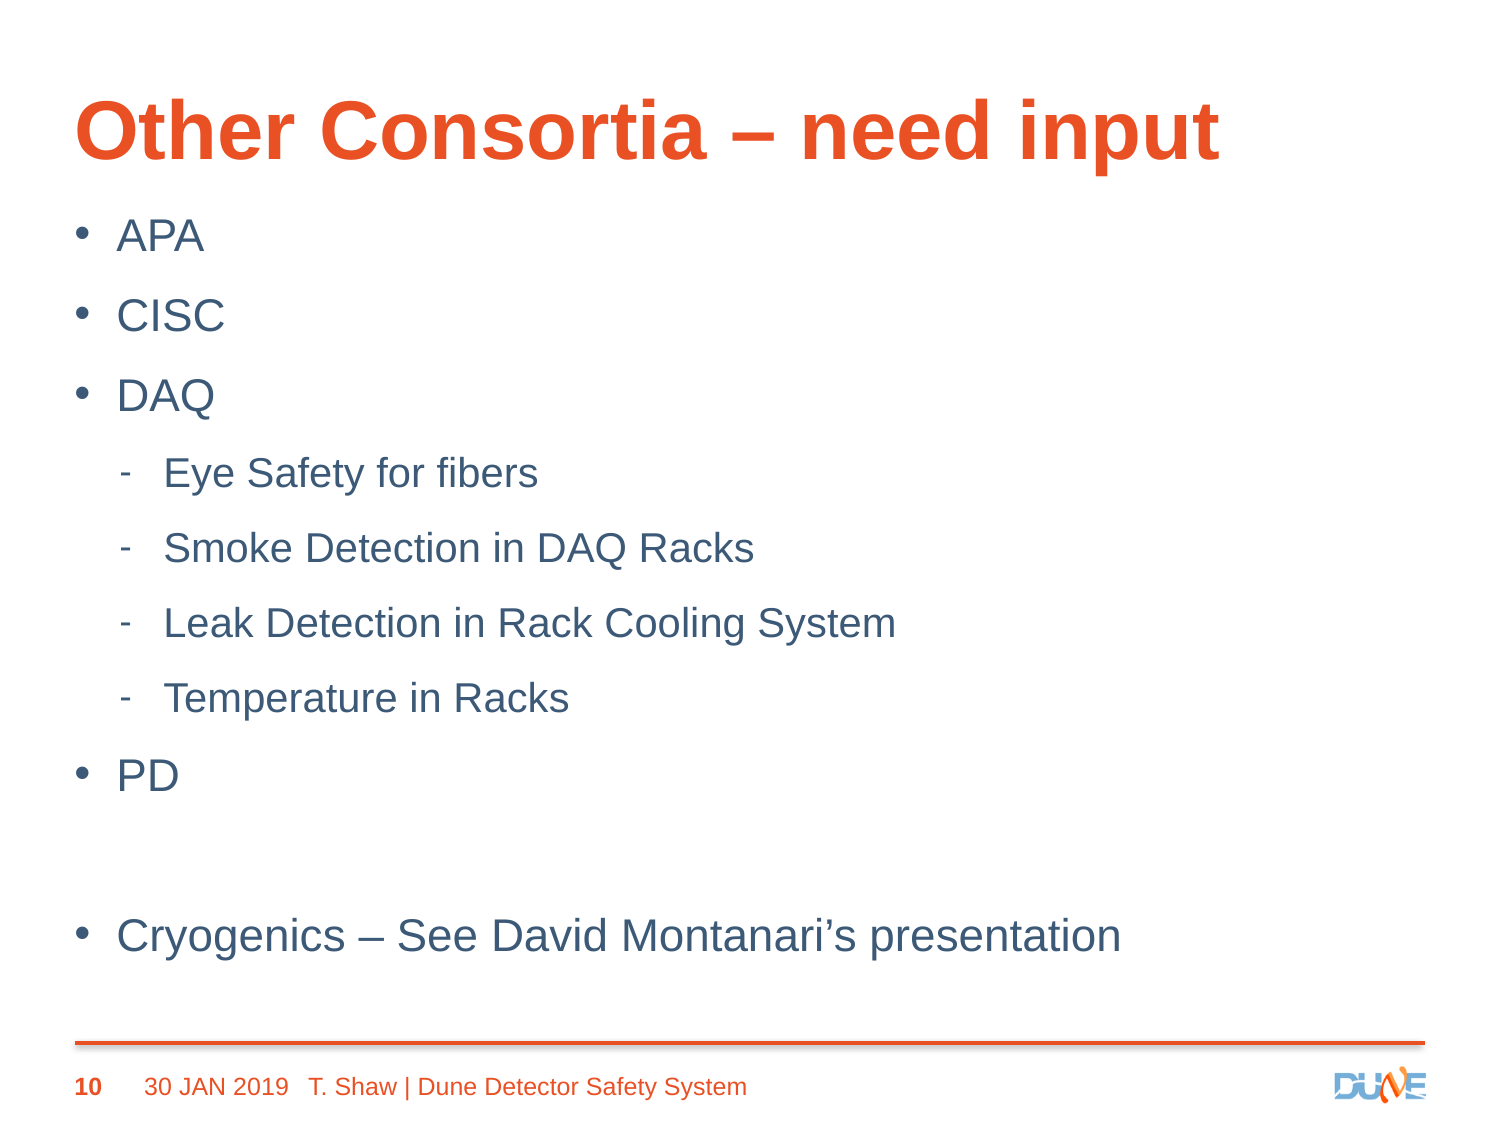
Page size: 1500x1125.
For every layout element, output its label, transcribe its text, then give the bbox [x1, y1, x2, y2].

picture [1333, 1064, 1427, 1104]
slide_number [145, 1074, 308, 1101]
slide_number 10 [74, 1074, 145, 1101]
title Other Consortia – need input [74, 75, 1425, 183]
list APA CISC DAQ Eye Safety for fibers Smoke Detection in DAQ Racks Leak Detection in Rack Cooling System Temperature in Racks PD Cryogenics – See David Montanari’s presentation [74, 198, 1425, 1030]
footer T. Shaw | Dune Detector Safety System [308, 1074, 1022, 1101]
